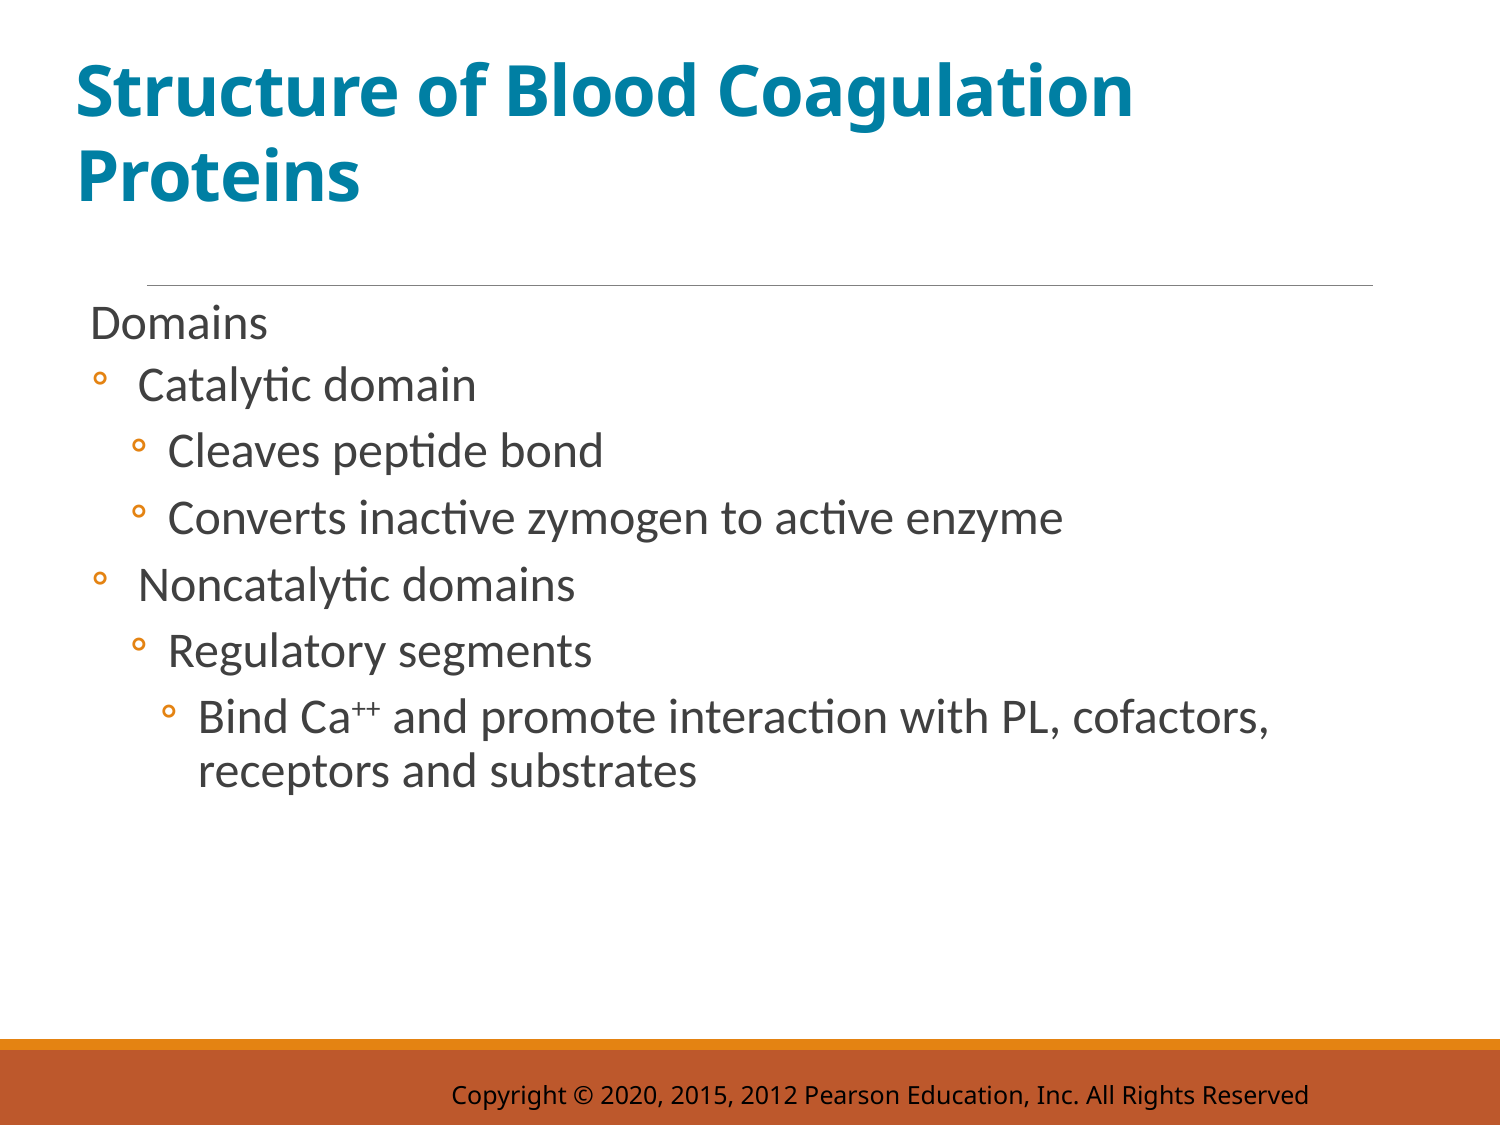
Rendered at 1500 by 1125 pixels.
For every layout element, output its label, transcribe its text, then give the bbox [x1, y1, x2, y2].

title Structure of Blood Coagulation Proteins [75, 35, 1425, 216]
list Domains Catalytic domain Cleaves peptide bond Converts inactive zymogen to active enzyme Noncatalytic domains Regulatory segments Bind C a++ and promote interaction with P L, cofactors, receptors and substrates [75, 295, 1425, 1024]
